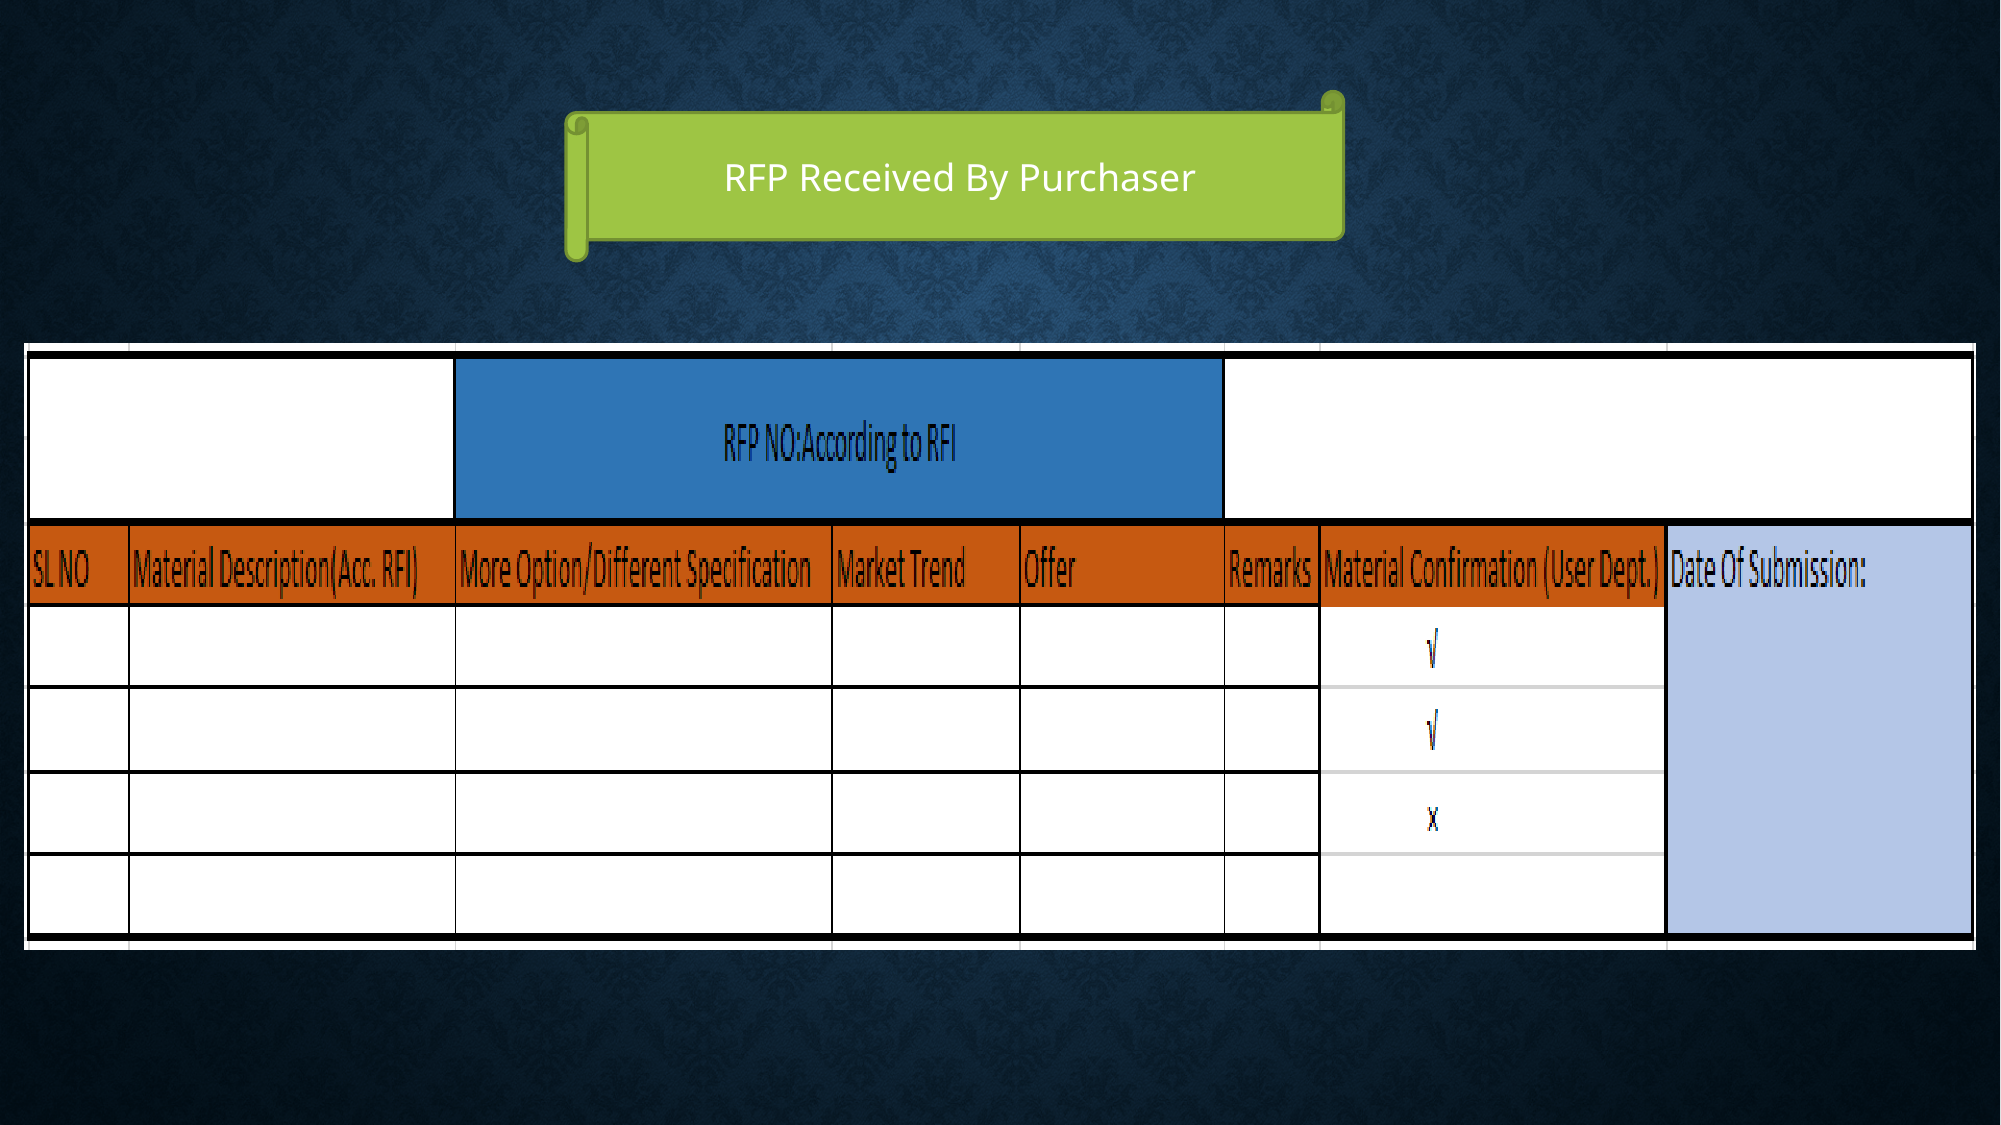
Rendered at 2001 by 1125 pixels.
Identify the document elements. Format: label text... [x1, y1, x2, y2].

picture [23, 343, 1977, 951]
text_box RFP Received By Purchaser [564, 89, 1346, 263]
